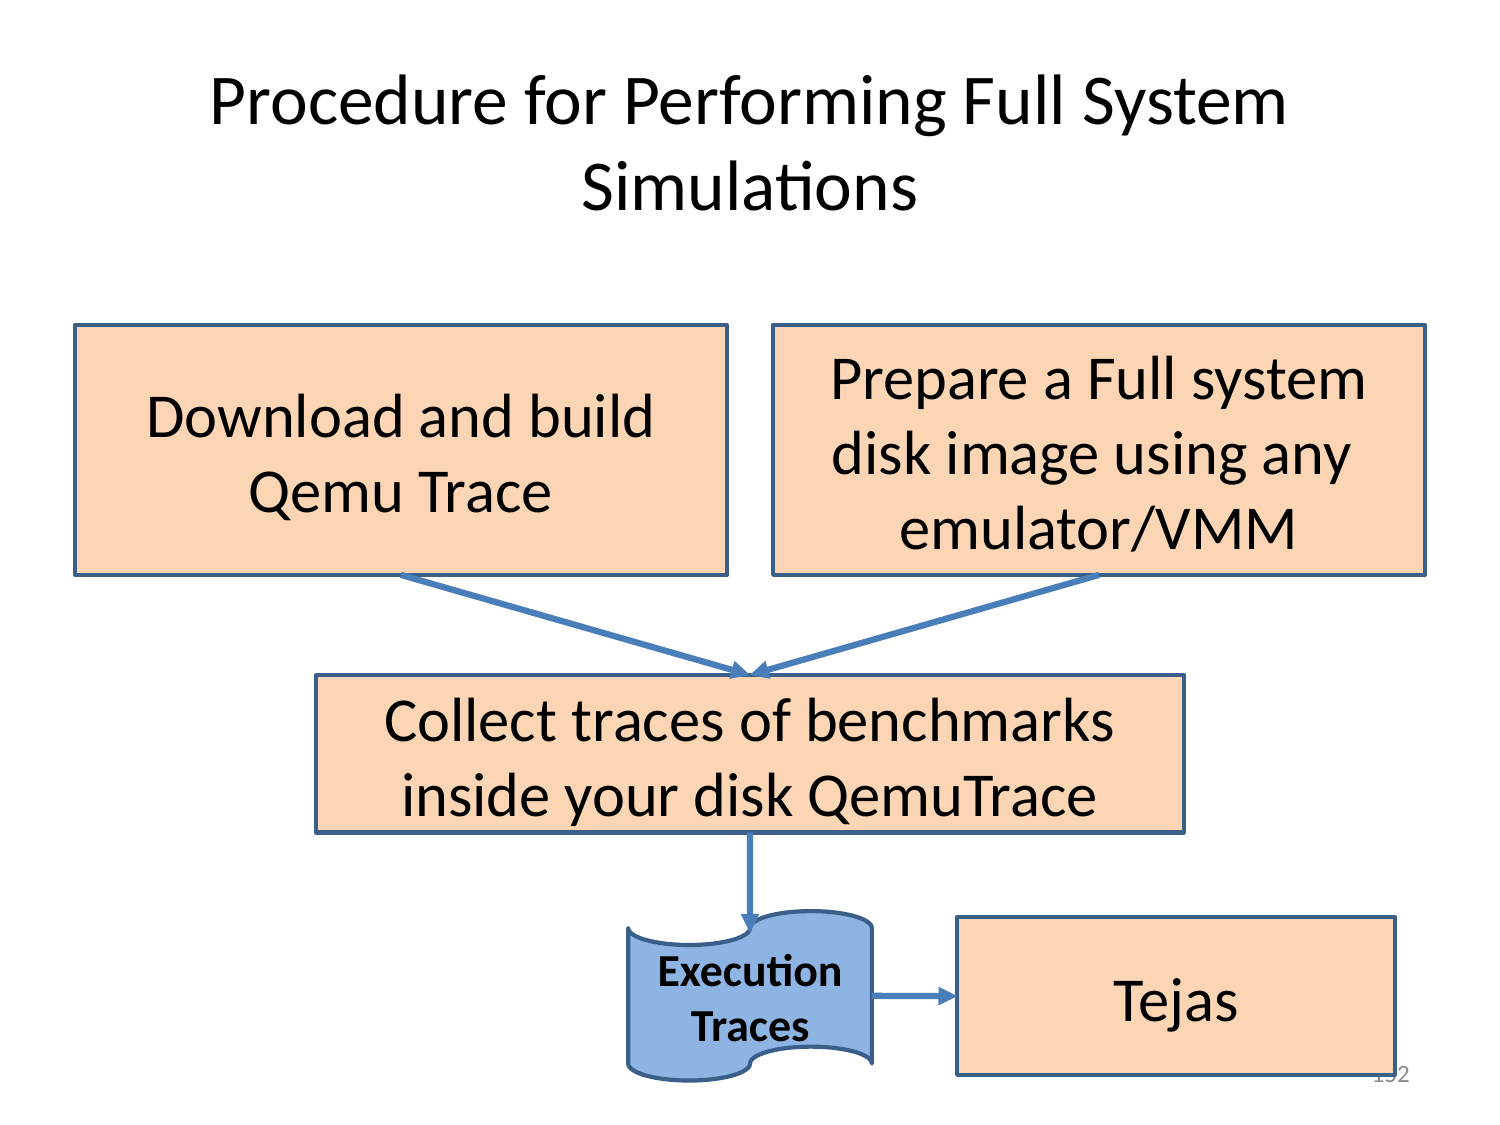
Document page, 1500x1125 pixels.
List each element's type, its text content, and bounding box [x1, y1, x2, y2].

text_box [749, 574, 1100, 676]
text_box Collect traces of benchmarks inside your disk QemuTrace [314, 673, 1186, 835]
title Procedure for Performing Full System Simulations [75, 45, 1425, 233]
text_box Tejas [955, 915, 1397, 1077]
slide_number 152 [1074, 1042, 1425, 1103]
text_box Execution Traces [626, 909, 874, 1083]
text_box Download and build Qemu Trace [73, 323, 729, 577]
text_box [400, 574, 749, 676]
text_box Prepare a Full system disk image using any emulator/VMM [771, 323, 1427, 577]
